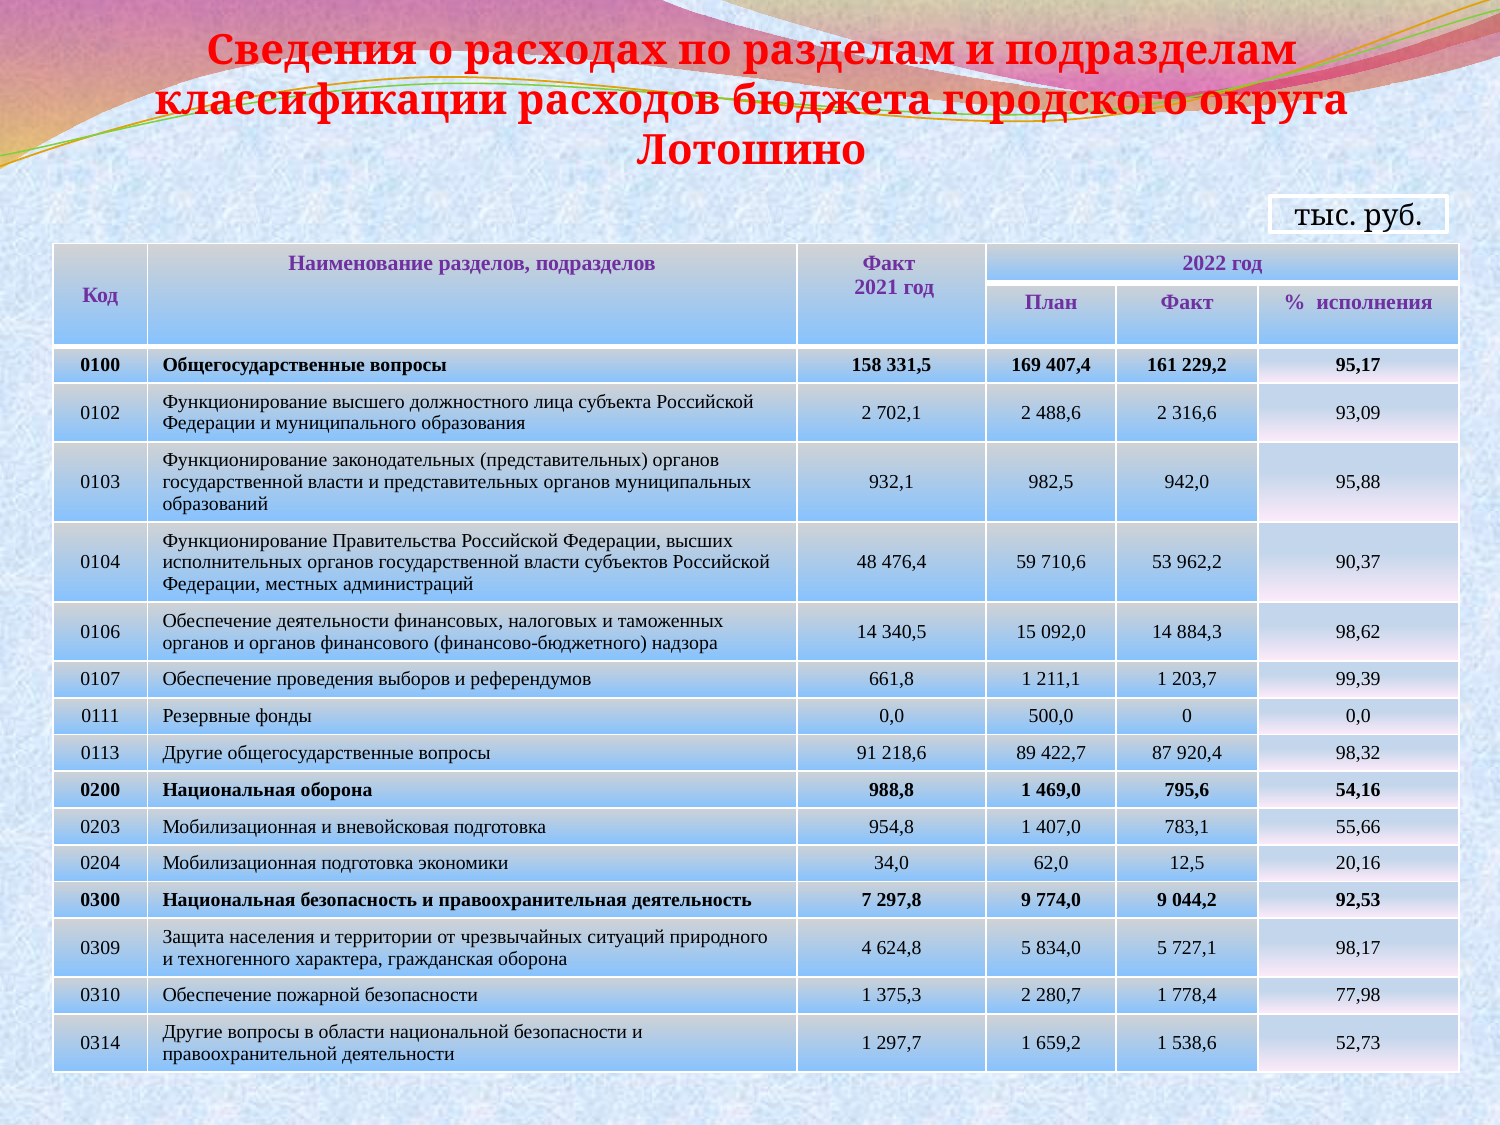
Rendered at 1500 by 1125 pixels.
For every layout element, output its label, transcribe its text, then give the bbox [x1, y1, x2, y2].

table_cell Защита населения и территории от чрезвычайных ситуаций природного и техногенного характера, гражданская оборона [148, 919, 796, 976]
table_cell 77,98 [1259, 978, 1458, 1013]
table_cell 932,1 [798, 443, 985, 521]
table_cell % исполнения [1259, 286, 1458, 344]
table_cell 982,5 [987, 443, 1115, 521]
table_cell 92,53 [1259, 882, 1458, 917]
table_cell 62,0 [987, 846, 1115, 881]
table_cell Национальная безопасность и правоохранительная деятельность [148, 882, 796, 917]
picture [665, 0, 951, 66]
table_cell 93,09 [1259, 384, 1458, 441]
table_cell Обеспечение пожарной безопасности [148, 978, 796, 1013]
table_cell 988,8 [798, 772, 985, 807]
table_header Наименование разделов, подразделов [148, 244, 796, 344]
table_cell 661,8 [798, 662, 985, 697]
table_cell 1 211,1 [987, 662, 1115, 697]
table_cell 1 203,7 [1117, 662, 1257, 697]
table_cell 0314 [54, 1015, 147, 1071]
table_cell 54,16 [1259, 772, 1458, 807]
table_cell 0104 [54, 523, 147, 601]
table_cell 5 834,0 [987, 919, 1115, 976]
table_cell 2 488,6 [987, 384, 1115, 441]
table_header 2022 год [987, 244, 1458, 280]
table_cell 0100 [54, 349, 147, 382]
table_cell Резервные фонды [148, 699, 796, 734]
table_cell 0102 [54, 384, 147, 441]
table_cell Общегосударственные вопросы [148, 349, 796, 382]
table_cell 2 316,6 [1117, 384, 1257, 441]
table_cell 795,6 [1117, 772, 1257, 807]
table_cell 20,16 [1259, 846, 1458, 881]
table_cell 15 092,0 [987, 603, 1115, 660]
table_cell 91 218,6 [798, 735, 985, 770]
table_cell 0113 [54, 735, 147, 770]
table_cell 90,37 [1259, 523, 1458, 601]
table_cell 52,73 [1259, 1015, 1458, 1071]
table_cell 12,5 [1117, 846, 1257, 881]
table_cell 1 538,6 [1117, 1015, 1257, 1071]
table_cell 1 297,7 [798, 1015, 985, 1071]
table_cell 2 702,1 [798, 384, 985, 441]
table_header Код [54, 244, 147, 344]
table_cell 158 331,5 [798, 349, 985, 382]
table_cell 0300 [54, 882, 147, 917]
table_cell 1 778,4 [1117, 978, 1257, 1013]
text_box тыс. руб. [1268, 194, 1449, 234]
table_cell 59 710,6 [987, 523, 1115, 601]
table_cell План [987, 286, 1115, 344]
table_cell Мобилизационная и вневойсковая подготовка [148, 809, 796, 844]
table_cell 1 375,3 [798, 978, 985, 1013]
title Сведения о расходах по разделам и подразделам классификации расходов бюджета городского округа Лотошино [76, 66, 1427, 173]
table_cell 89 422,7 [987, 735, 1115, 770]
table_cell 98,62 [1259, 603, 1458, 660]
table_cell 34,0 [798, 846, 985, 881]
table_cell 0111 [54, 699, 147, 734]
table_cell 0200 [54, 772, 147, 807]
table_cell 7 297,8 [798, 882, 985, 917]
table_cell 0203 [54, 809, 147, 844]
table_cell 0 [1117, 699, 1257, 734]
table_cell 0103 [54, 443, 147, 521]
picture [40, 126, 76, 146]
table_cell 98,17 [1259, 919, 1458, 976]
table_cell Национальная оборона [148, 772, 796, 807]
table_cell Другие общегосударственные вопросы [148, 735, 796, 770]
table_cell 9 044,2 [1117, 882, 1257, 917]
table_cell 0204 [54, 846, 147, 881]
table_cell 53 962,2 [1117, 523, 1257, 601]
table_cell 95,88 [1259, 443, 1458, 521]
table_cell 0,0 [1259, 699, 1458, 734]
picture [252, 51, 643, 66]
table_cell 169 407,4 [987, 349, 1115, 382]
table_cell 14 340,5 [798, 603, 985, 660]
table_header Факт 2021 год [798, 244, 985, 344]
table_cell 1 659,2 [987, 1015, 1115, 1071]
table_cell 14 884,3 [1117, 603, 1257, 660]
table_cell 942,0 [1117, 443, 1257, 521]
table_cell 55,66 [1259, 809, 1458, 844]
picture [24, 146, 53, 156]
table_cell 48 476,4 [798, 523, 985, 601]
table_cell 2 280,7 [987, 978, 1115, 1013]
table_cell 9 774,0 [987, 882, 1115, 917]
table_cell 500,0 [987, 699, 1115, 734]
table_cell 95,17 [1259, 349, 1458, 382]
table_cell 0106 [54, 603, 147, 660]
table_cell 0107 [54, 662, 147, 697]
table_cell 954,8 [798, 809, 985, 844]
table_cell 1 469,0 [987, 772, 1115, 807]
table_cell Функционирование законодательных (представительных) органов государственной власти и представительных органов муниципальных образований [148, 443, 796, 521]
table_cell 4 624,8 [798, 919, 985, 976]
table_cell Обеспечение деятельности финансовых, налоговых и таможенных органов и органов финансового (финансово-бюджетного) надзора [148, 603, 796, 660]
table_cell Функционирование Правительства Российской Федерации, высших исполнительных органов государственной власти субъектов Российской Федерации, местных администраций [148, 523, 796, 601]
table_cell Обеспечение проведения выборов и референдумов [148, 662, 796, 697]
table_cell Функционирование высшего должностного лица субъекта Российской Федерации и муниципального образования [148, 384, 796, 441]
table_cell 161 229,2 [1117, 349, 1257, 382]
table_cell 0310 [54, 978, 147, 1013]
table_cell Факт [1117, 286, 1257, 344]
table_cell 98,32 [1259, 735, 1458, 770]
table_cell Другие вопросы в области национальной безопасности и правоохранительной деятельности [148, 1015, 796, 1071]
table_cell 87 920,4 [1117, 735, 1257, 770]
table_cell 0309 [54, 919, 147, 976]
table_cell 0,0 [798, 699, 985, 734]
table_cell 5 727,1 [1117, 919, 1257, 976]
table_cell Мобилизационная подготовка экономики [148, 846, 796, 881]
table_cell 1 407,0 [987, 809, 1115, 844]
table_cell 783,1 [1117, 809, 1257, 844]
picture [0, 56, 1500, 1125]
table_cell 99,39 [1259, 662, 1458, 697]
